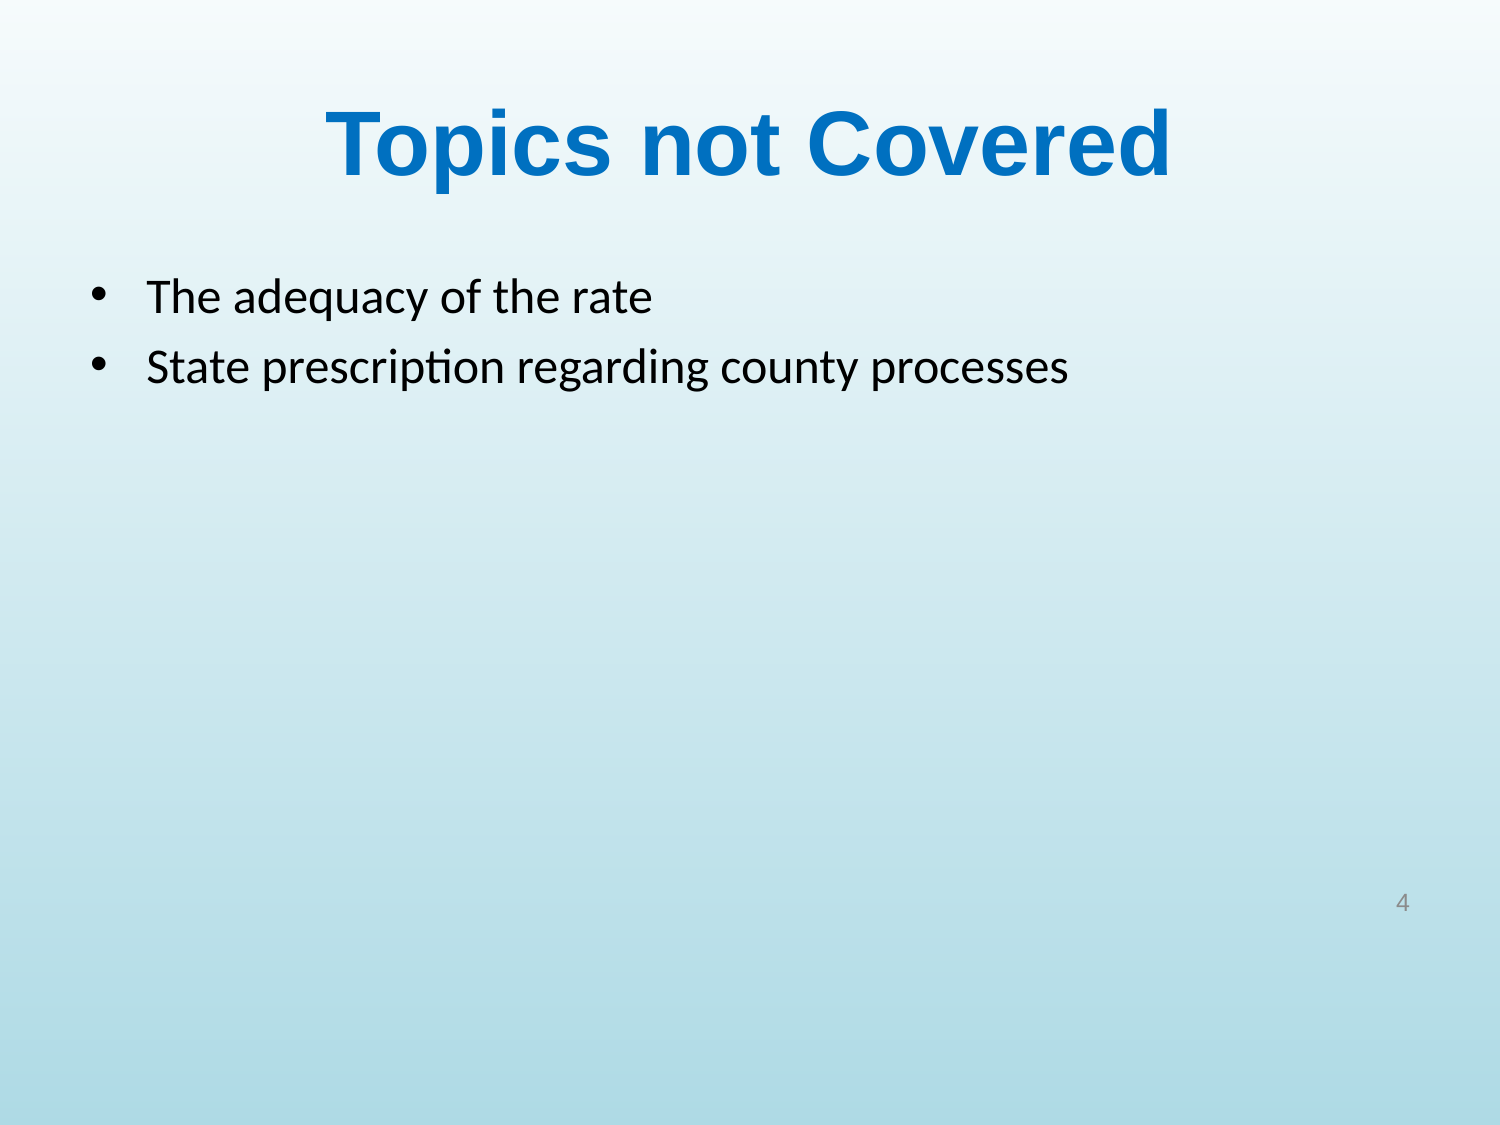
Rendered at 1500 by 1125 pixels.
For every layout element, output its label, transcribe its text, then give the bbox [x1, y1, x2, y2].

list The adequacy of the rate State prescription regarding county processes [75, 255, 762, 822]
list [762, 255, 1425, 849]
slide_number 4 [1074, 871, 1425, 932]
title Topics not Covered [75, 45, 1425, 233]
